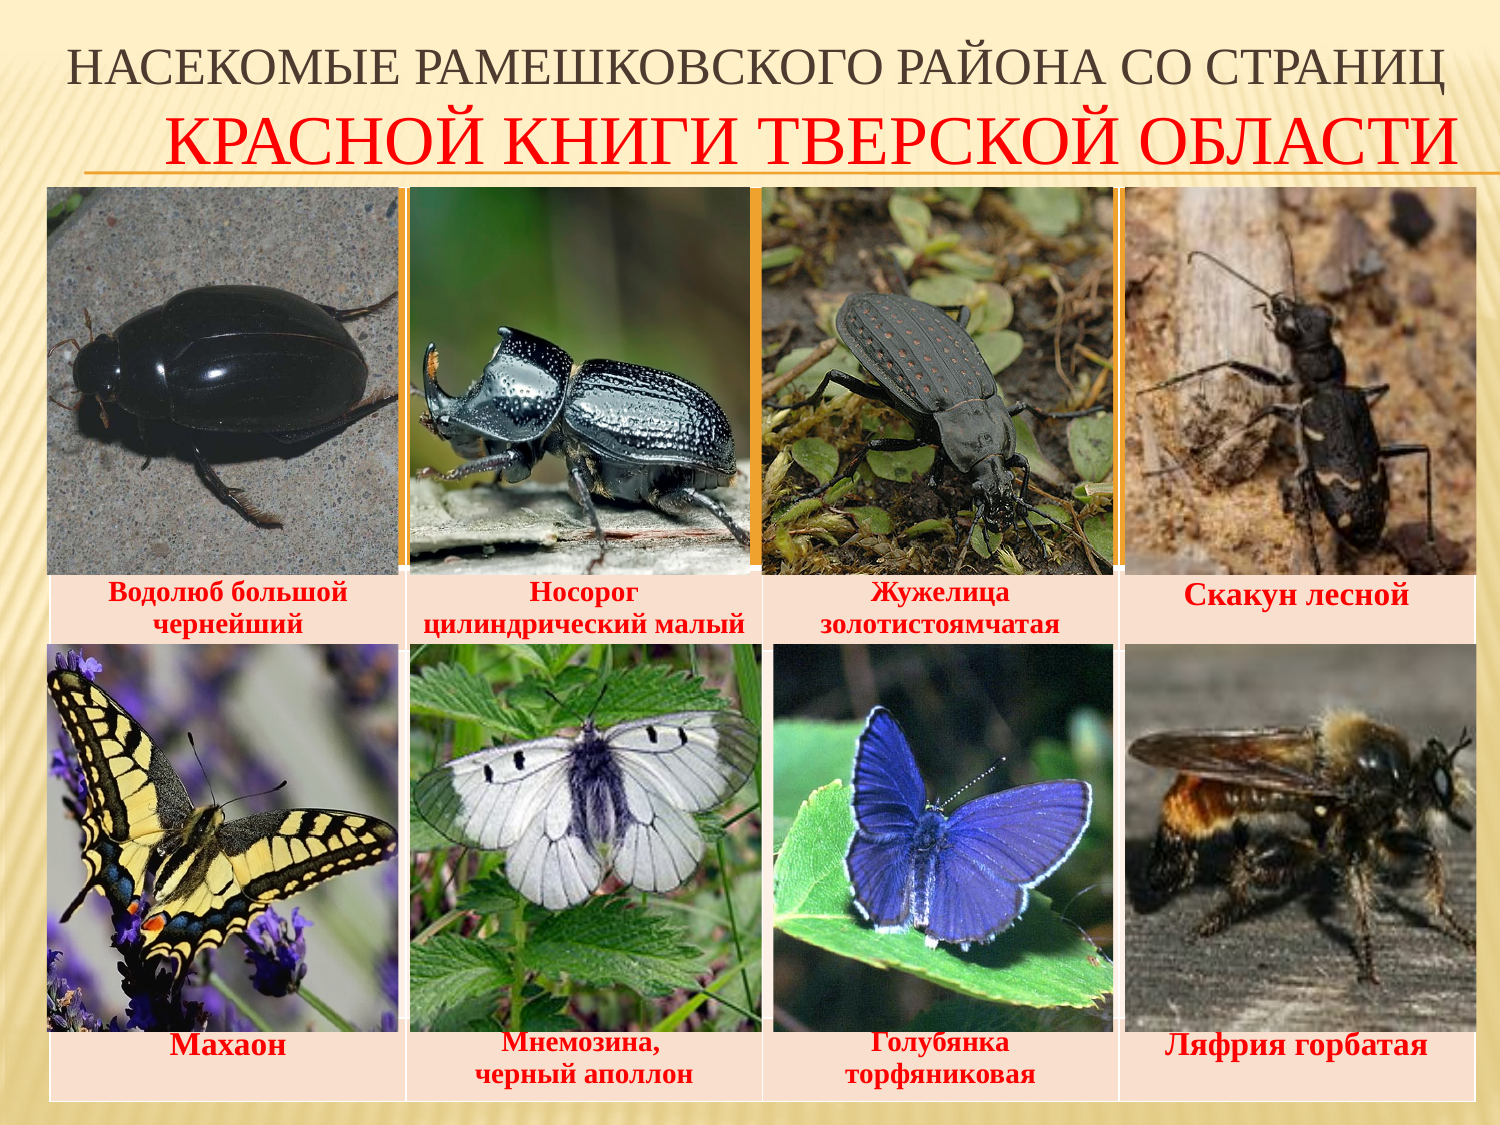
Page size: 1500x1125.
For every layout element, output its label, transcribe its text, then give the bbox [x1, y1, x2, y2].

table_cell Ляфрия горбатая [1120, 1045, 1474, 1101]
table_cell Носорог цилиндрический малый [407, 589, 762, 644]
table_cell Водолюб большой чернейший [51, 589, 405, 646]
picture [409, 187, 751, 575]
picture [761, 187, 1114, 575]
title Насекомые Рамешковского района со страниц Красной книги тверской области [50, 23, 1475, 187]
table_cell Махаон [51, 1044, 405, 1101]
picture [46, 187, 399, 575]
picture [409, 644, 762, 1032]
picture [1124, 187, 1477, 575]
picture [46, 644, 399, 1032]
picture [773, 644, 1114, 1032]
table_cell Скакун лесной [1120, 590, 1474, 645]
table_cell Мнемозина, черный аполлон [407, 1046, 762, 1101]
table_cell Жужелица золотистоямчатая [763, 590, 1118, 646]
picture [1124, 644, 1477, 1032]
table_cell Голубянка торфяниковая [763, 1045, 1118, 1101]
